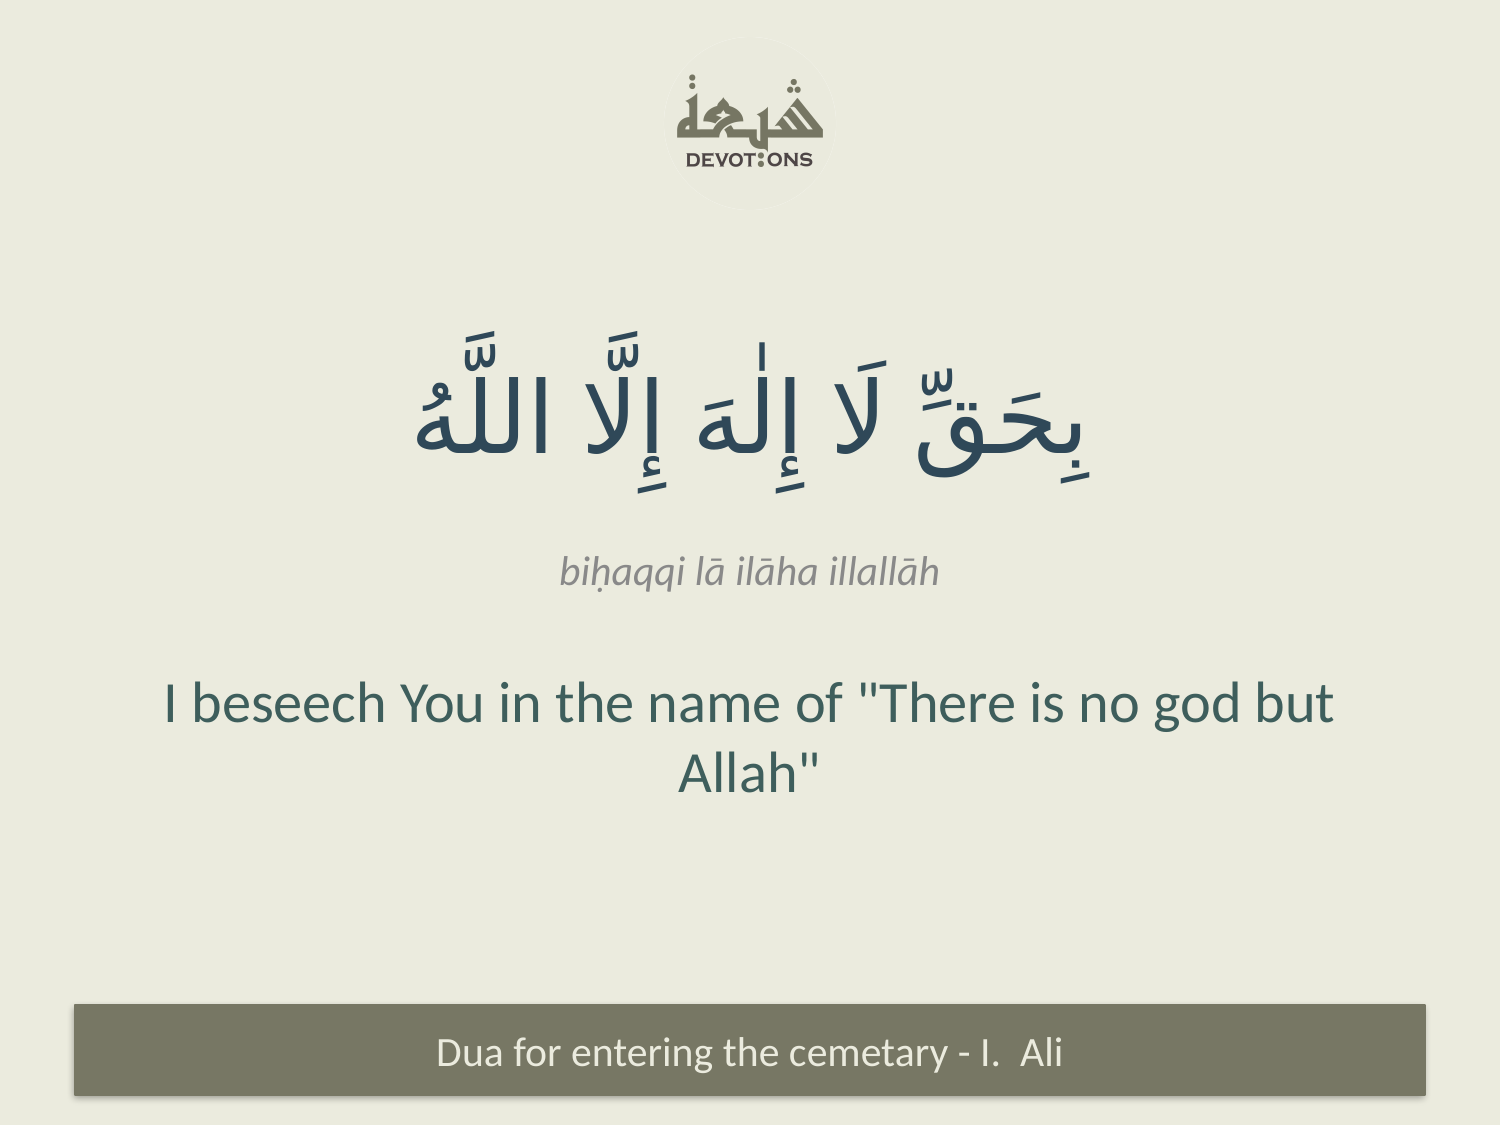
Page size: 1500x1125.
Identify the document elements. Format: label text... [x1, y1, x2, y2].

picture [656, 29, 844, 218]
text_box Dua for entering the cemetary - I. Ali [421, 1017, 1079, 1083]
text_box بِحَقِّ لَا إِلٰهَ إِلَّا اللَّهُ biḥaqqi lā ilāha illallāh I beseech You in the name of "There is no god but Allah" [74, 346, 1425, 811]
text_box [74, 1004, 1426, 1096]
